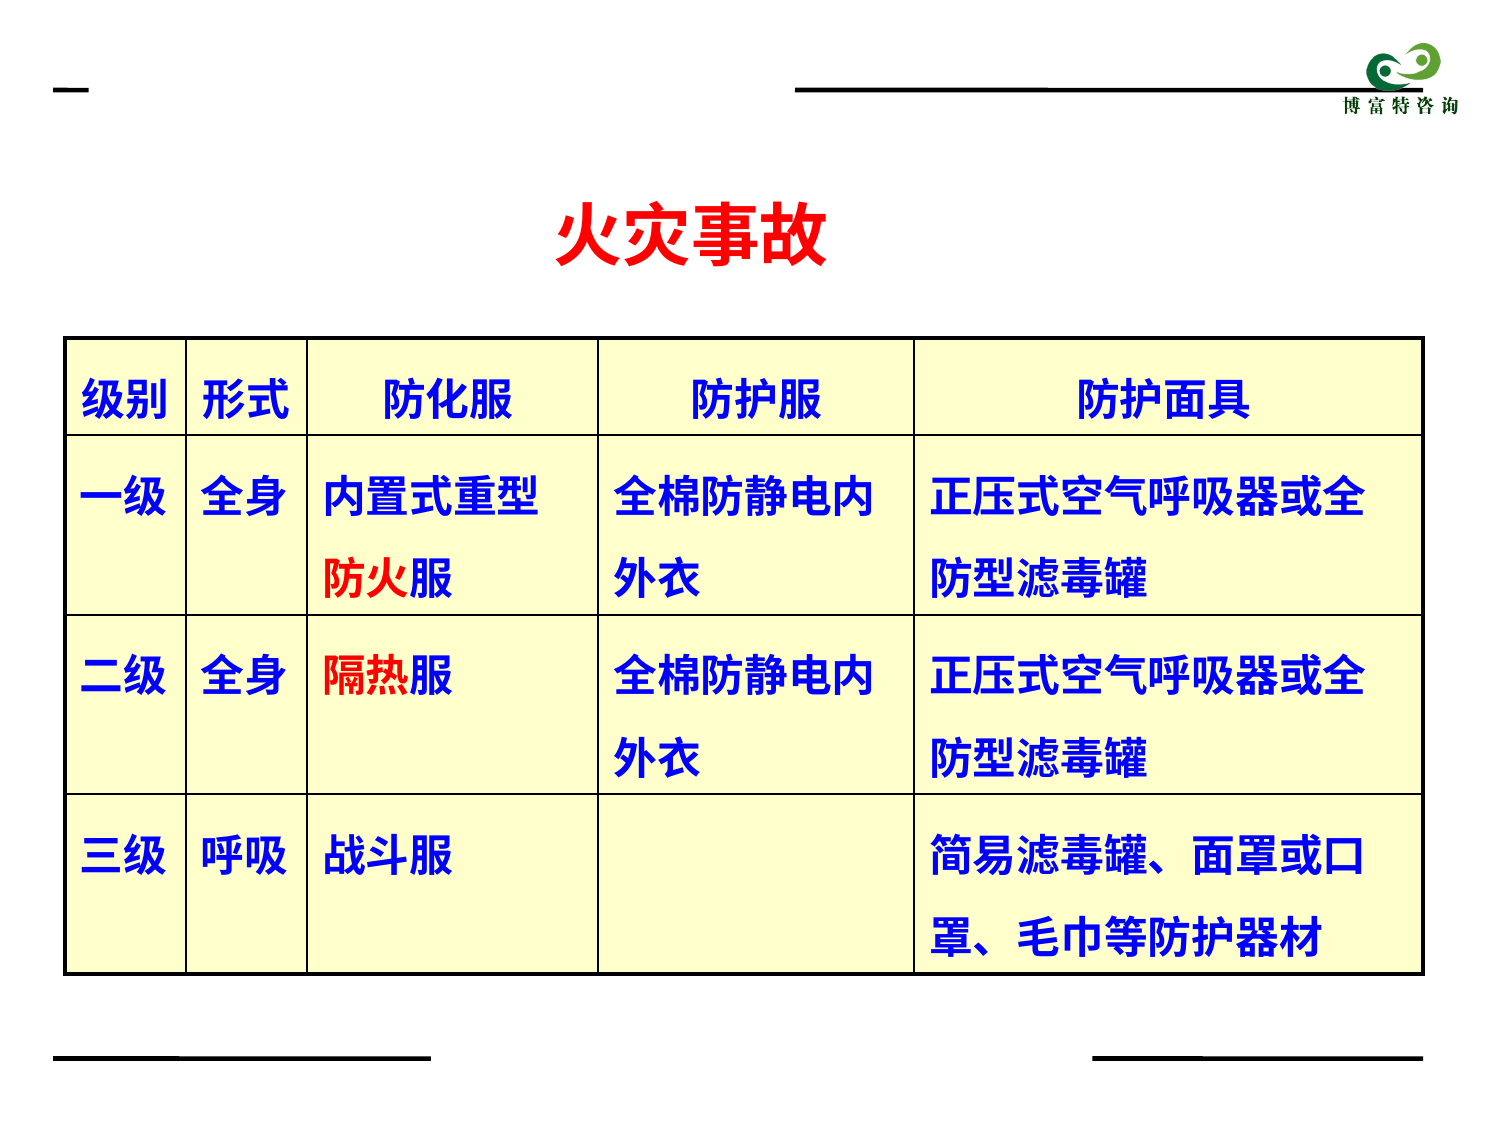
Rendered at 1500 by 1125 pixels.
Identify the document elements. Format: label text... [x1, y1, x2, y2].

table_cell 一级 [67, 436, 185, 614]
table_cell 正压式空气呼吸器或全防型滤毒罐 [915, 616, 1421, 793]
table_cell 战斗服 [308, 795, 597, 972]
text_box 火灾事故 [478, 184, 904, 282]
table_cell 简易滤毒罐、面罩或口罩、毛巾等防护器材 [915, 795, 1421, 972]
table_cell 隔热服 [308, 616, 597, 793]
table_cell 全身 [187, 436, 306, 614]
table_cell 正压式空气呼吸器或全防型滤毒罐 [915, 436, 1421, 614]
table_cell [599, 795, 913, 972]
table_cell 全棉防静电内外衣 [599, 616, 913, 793]
table_cell 呼吸 [187, 795, 306, 972]
table_header 防护面具 [915, 340, 1421, 434]
picture [1329, 42, 1477, 117]
table_header 防护服 [599, 340, 913, 434]
table_cell 全身 [187, 616, 306, 793]
table_cell 全棉防静电内外衣 [599, 436, 913, 614]
table_header 级别 [67, 340, 185, 434]
table_header 防化服 [308, 340, 597, 434]
table_header 形式 [187, 340, 306, 434]
table_cell 内置式重型防火服 [308, 436, 597, 614]
table_cell 二级 [67, 616, 185, 793]
table_cell 三级 [67, 795, 185, 972]
